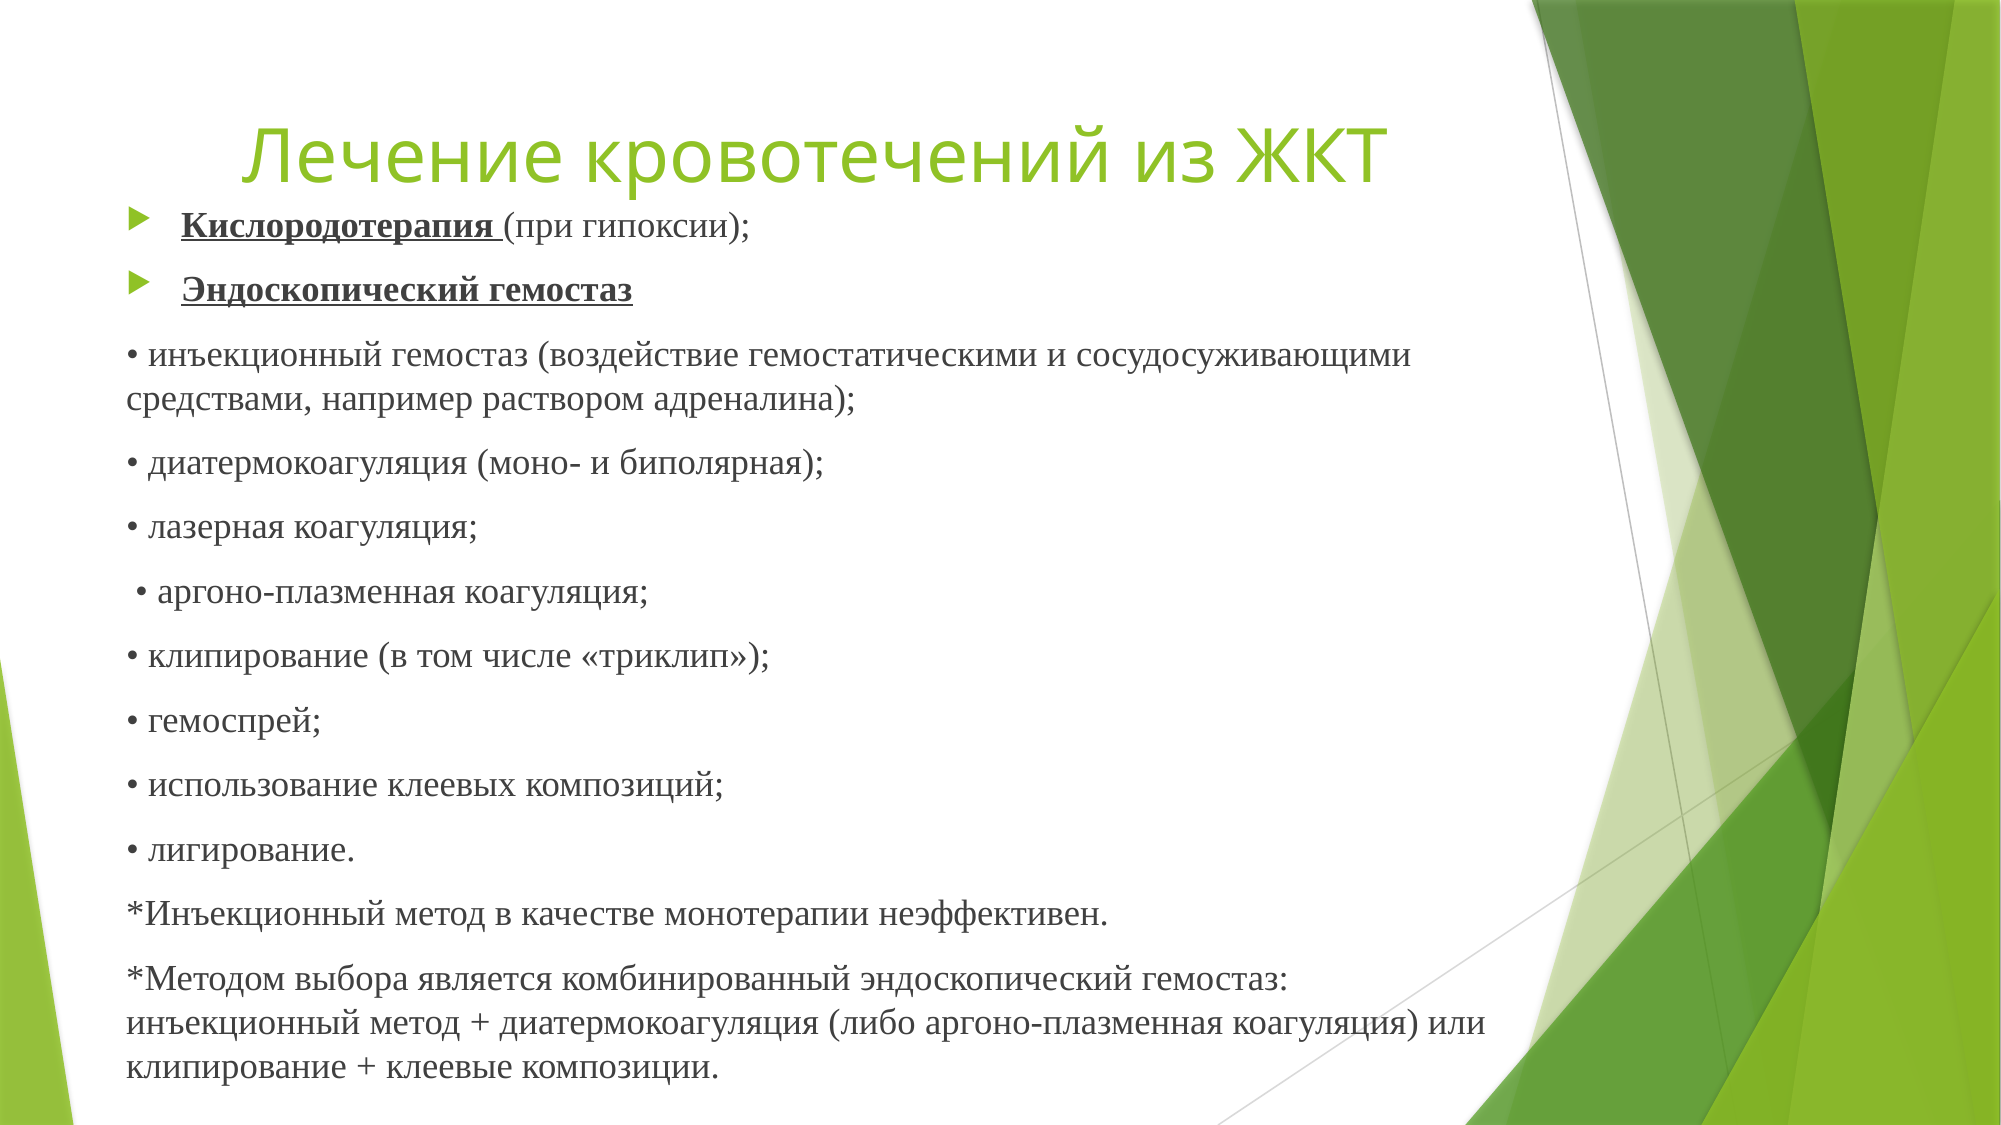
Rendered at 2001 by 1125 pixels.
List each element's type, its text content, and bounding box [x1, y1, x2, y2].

title Лечение кровотечений из ЖКТ [111, 99, 1522, 193]
list Кислородотерапия (при гипоксии); Эндоскопический гемостаз • инъекционный гемостаз (воздействие гемостатическими и сосудосуживающими средствами, например раствором адреналина); • диатермокоагуляция (моно- и биполярная); • лазерная коагуляция; • аргоно-плазменная коагуляция; • клипирование (в том числе «триклип»); • гемоспрей; • использование клеевых композиций; • лигирование. *Инъекционный метод в качестве монотерапии неэффективен. *Методом выбора является комбинированный эндоскопический гемостаз: инъекционный метод + диатермокоагуляция (либо аргоно-плазменная коагуляция) или клипирование + клеевые композиции. [111, 193, 1522, 1097]
